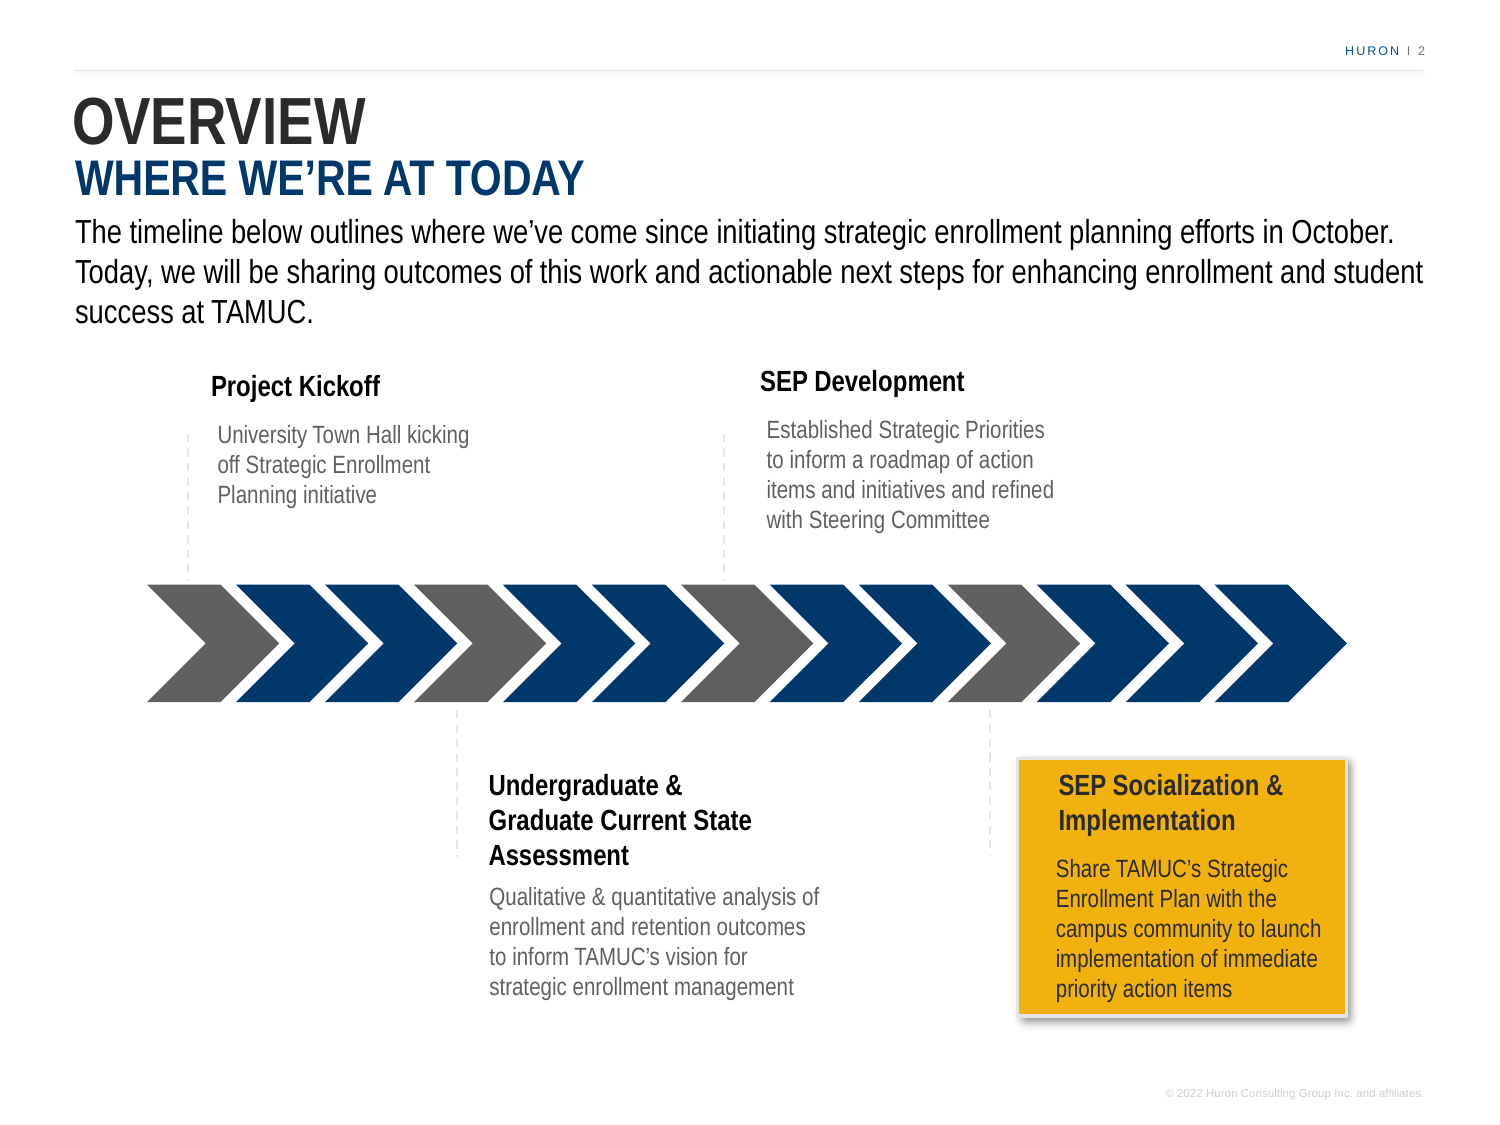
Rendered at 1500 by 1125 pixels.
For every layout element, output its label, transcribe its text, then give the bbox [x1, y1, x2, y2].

text_box WHERE WE’RE AT TODAY [74, 145, 1442, 242]
text_box The timeline below outlines where we’ve come since initiating strategic enrollment planning efforts in October. Today, we will be sharing outcomes of this work and actionable next steps for enhancing enrollment and student success at TAMUC. [75, 210, 1471, 370]
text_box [146, 353, 1348, 1017]
title OVERVIEW [71, 77, 1422, 174]
